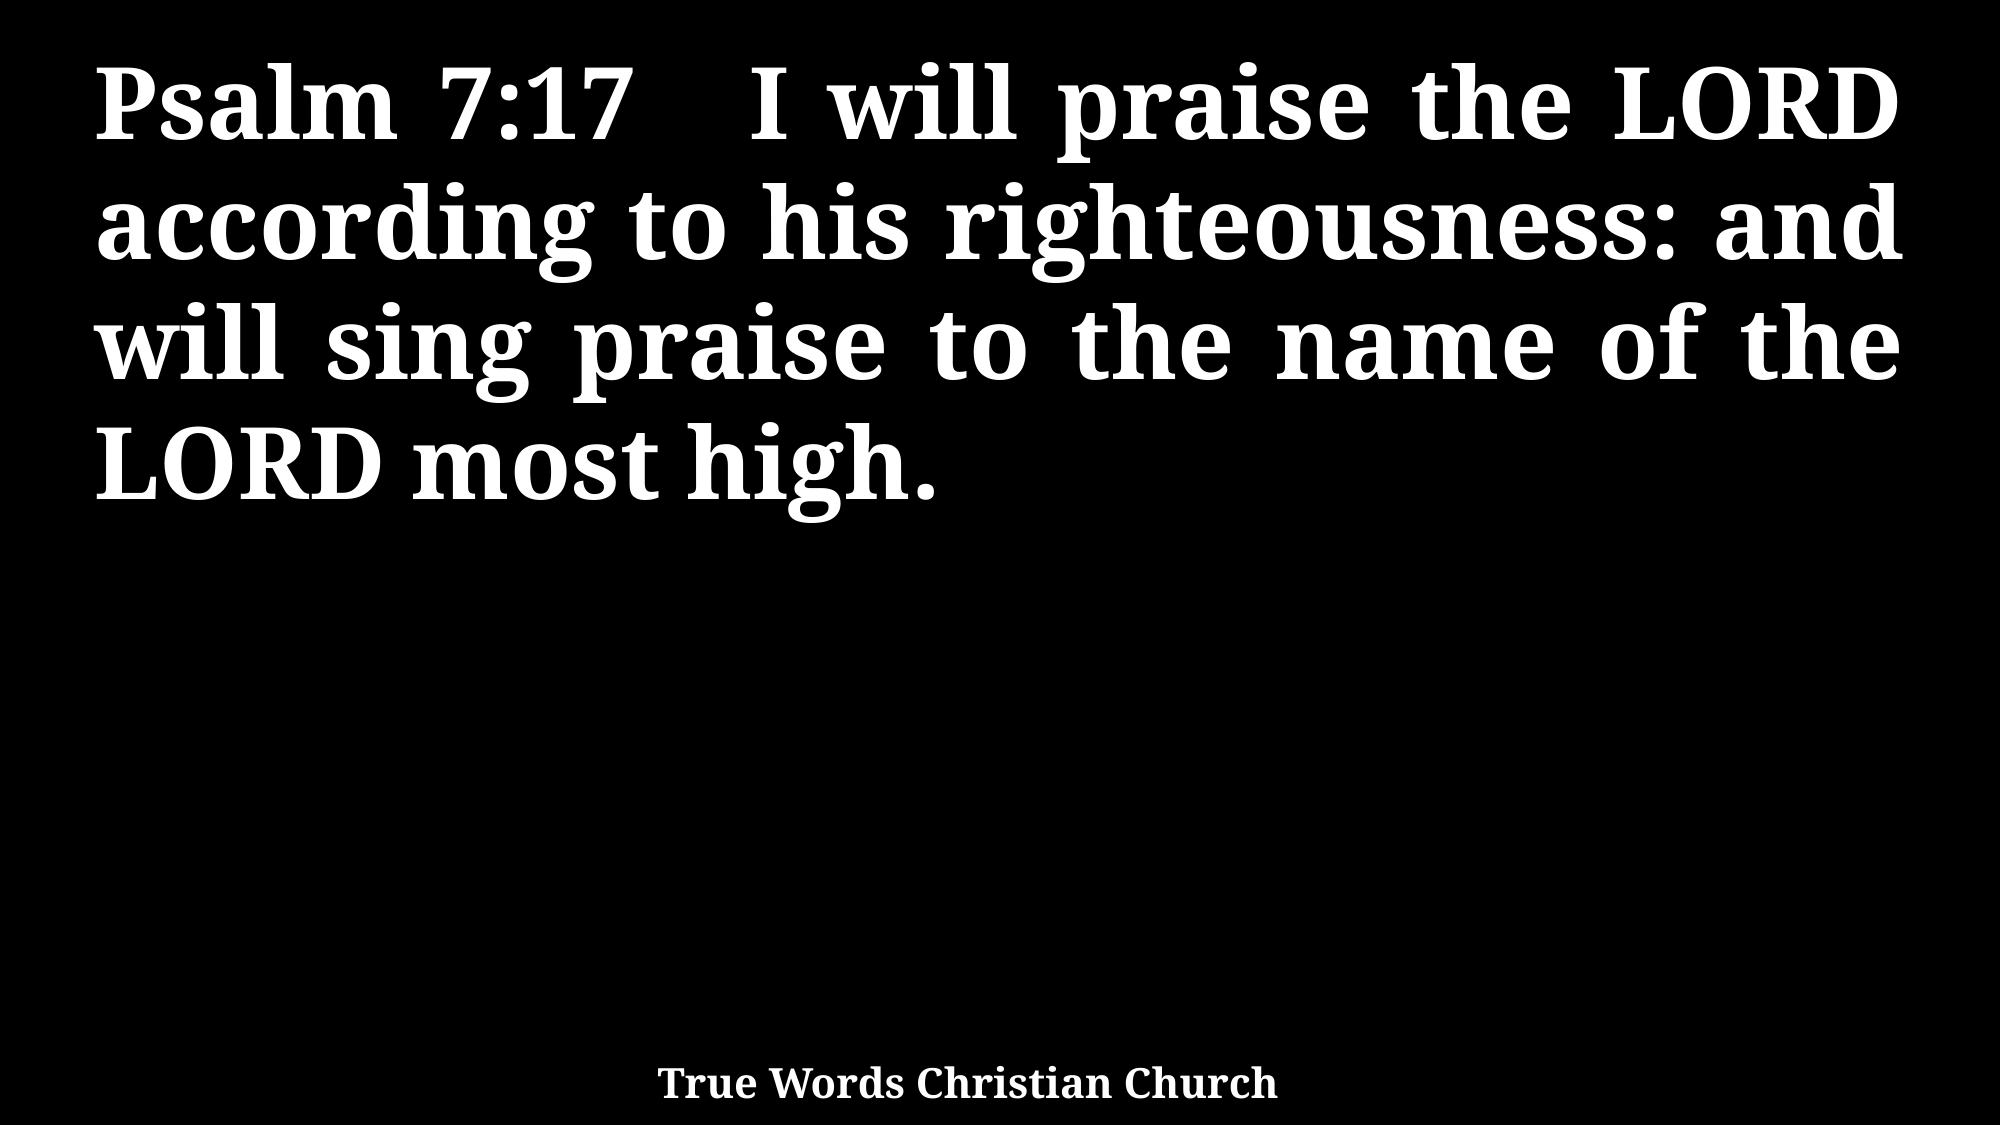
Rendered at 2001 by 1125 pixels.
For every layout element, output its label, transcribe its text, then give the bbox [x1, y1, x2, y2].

text_box Psalm 7:17 I will praise the LORD according to his righteousness: and will sing praise to the name of the LORD most high. [79, 32, 1921, 527]
text_box True Words Christian Church [642, 1049, 1294, 1114]
